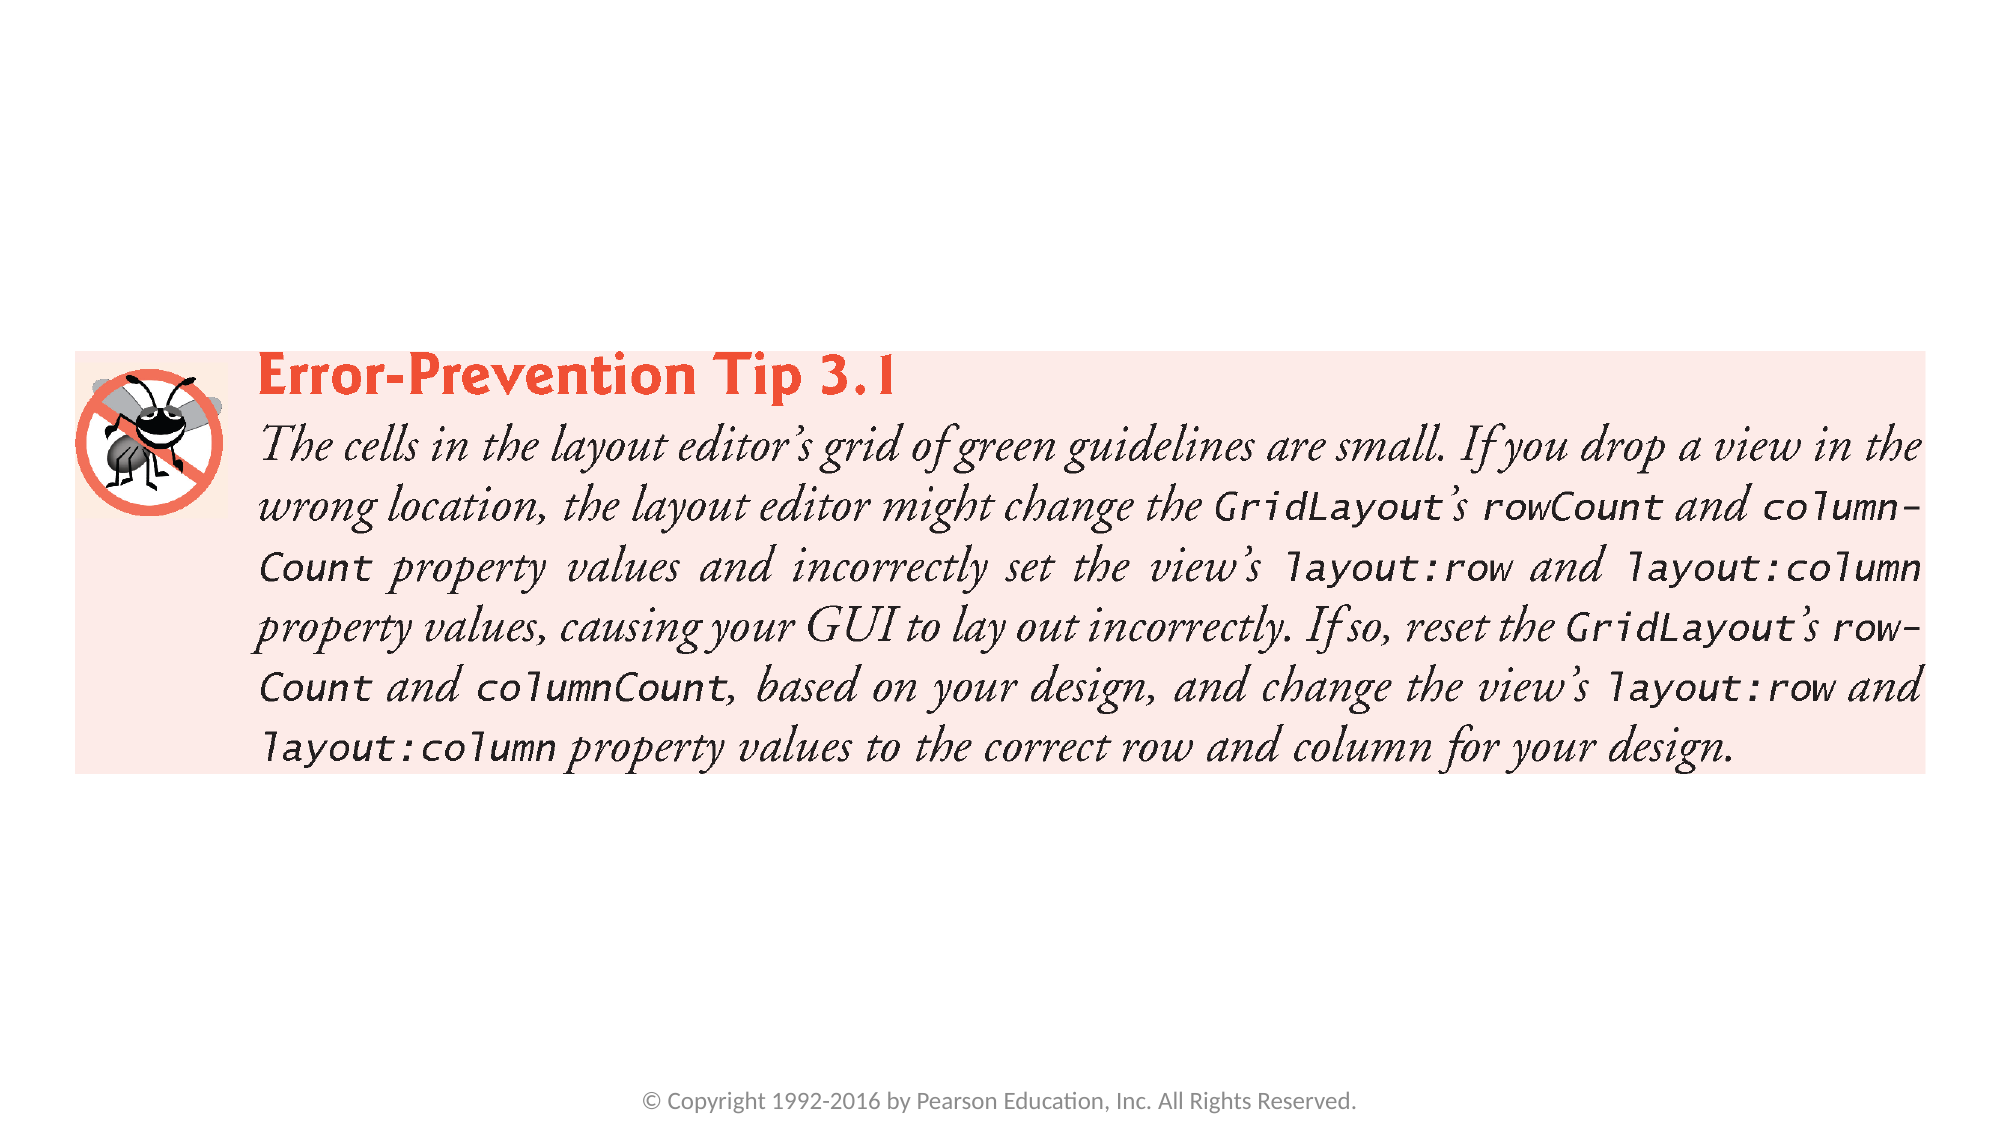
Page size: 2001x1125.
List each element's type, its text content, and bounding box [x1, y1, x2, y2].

picture [0, 276, 2000, 849]
footer © Copyright 1992-2016 by Pearson Education, Inc. All Rights Reserved. [50, 1085, 1950, 1113]
